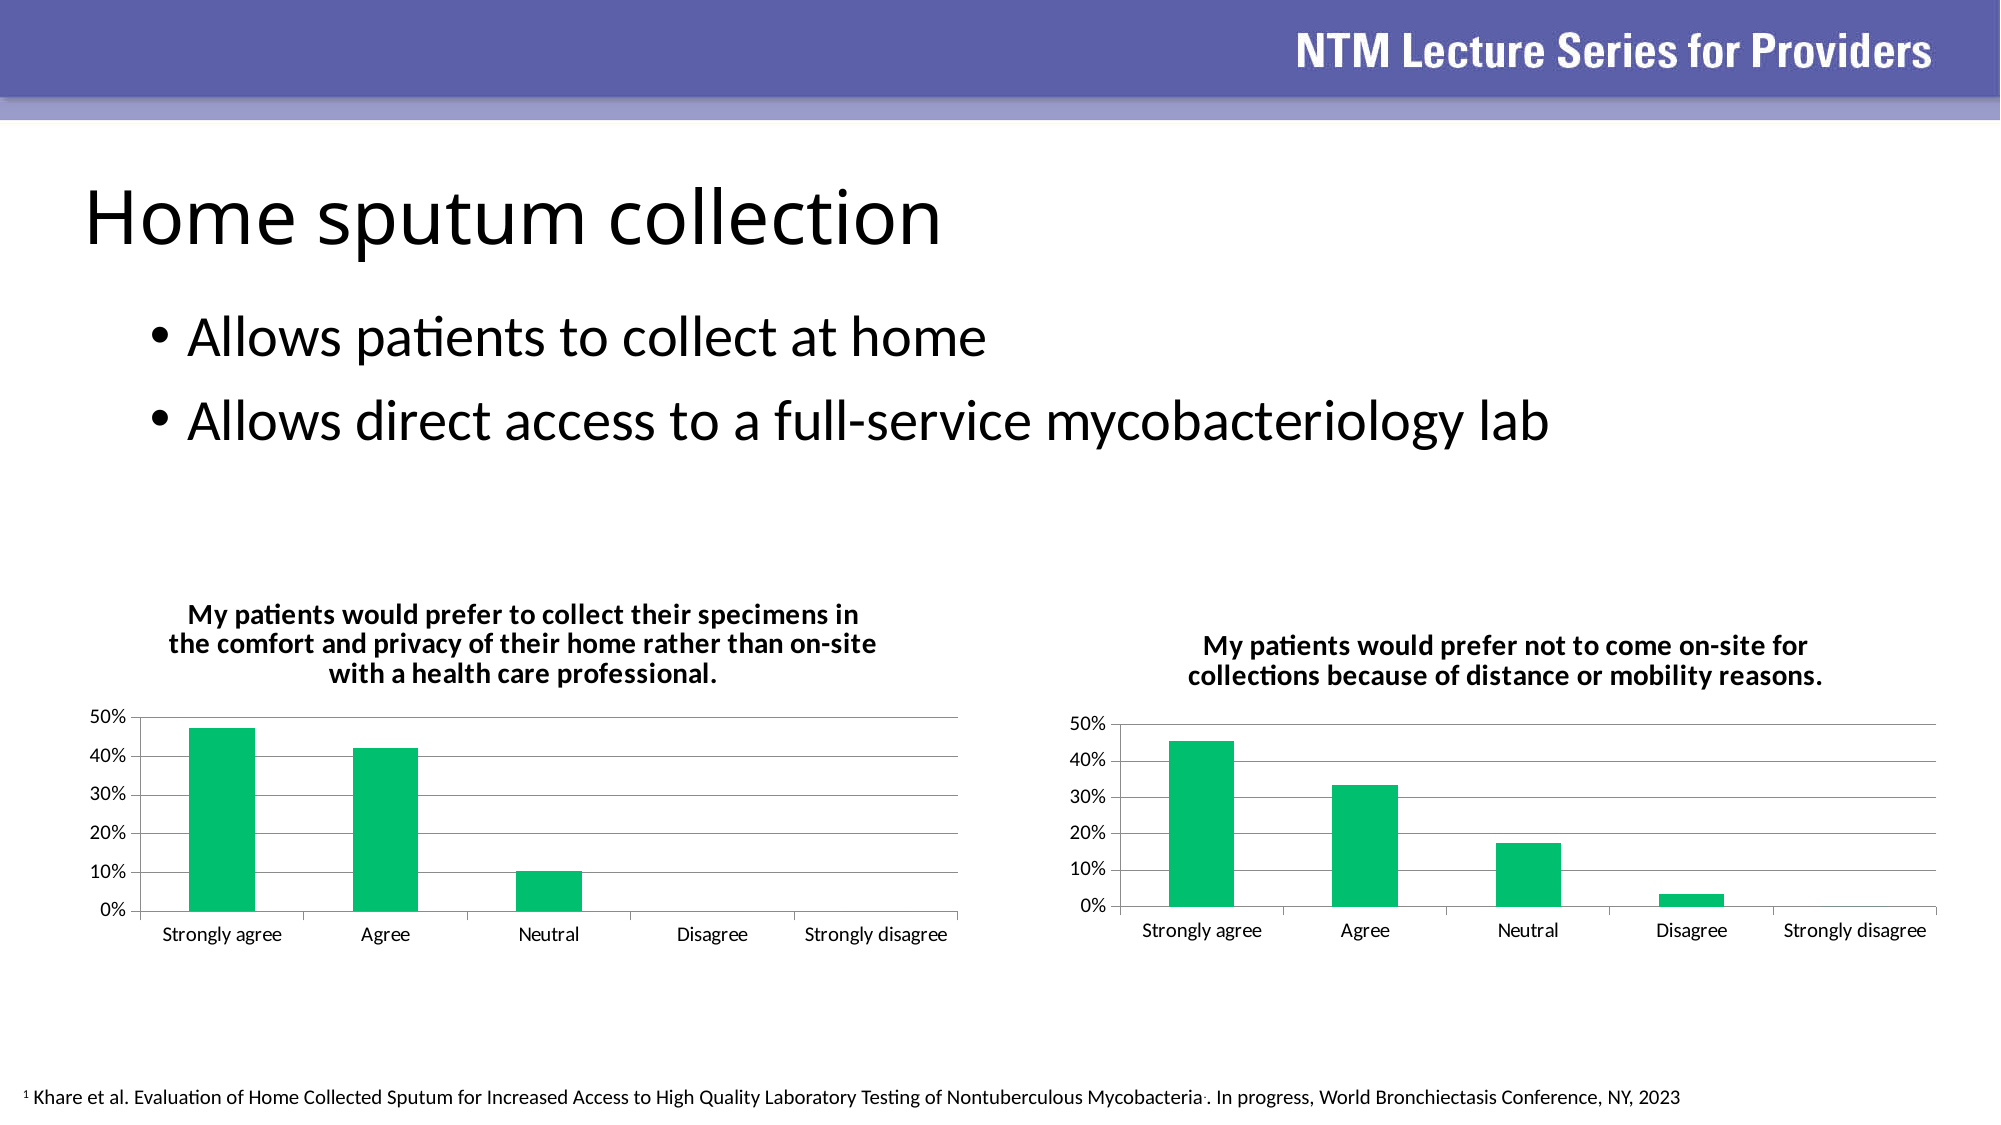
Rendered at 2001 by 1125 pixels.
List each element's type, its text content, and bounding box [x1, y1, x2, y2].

chart [71, 577, 976, 955]
text_box Allows patients to collect at home Allows direct access to a full-service mycobacteriology lab [134, 298, 1841, 1021]
text_box 1 Khare et al. Evaluation of Home Collected Sputum for Increased Access to High Quality Laboratory Testing of Nontuberculous Mycobacteria.. In progress, World Bronchiectasis Conference, NY, 2023 [8, 1076, 1959, 1117]
text_box Home sputum collection [69, 172, 1484, 319]
chart [1053, 609, 1959, 986]
picture [0, 0, 2000, 1125]
